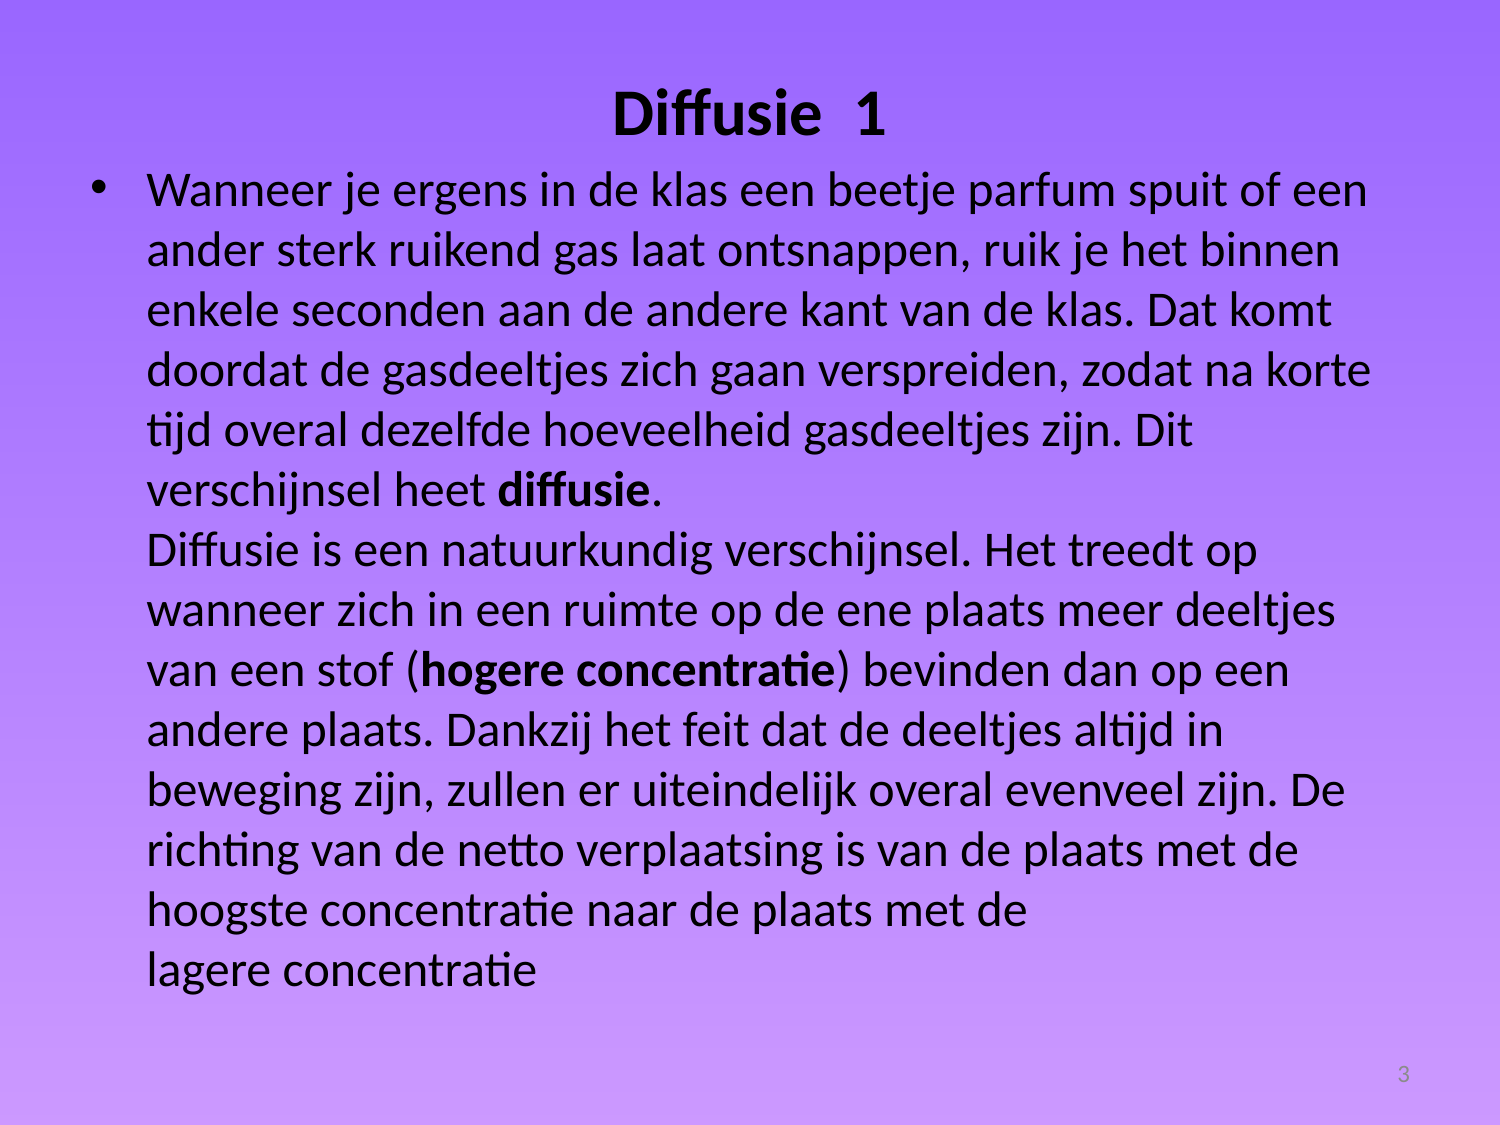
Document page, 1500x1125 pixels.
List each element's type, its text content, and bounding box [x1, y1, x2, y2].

title Diffusie 1 [75, 45, 1425, 148]
list Wanneer je ergens in de klas een beetje parfum spuit of een ander sterk ruikend gas laat ontsnappen, ruik je het binnen enkele seconden aan de andere kant van de klas. Dat komt doordat de gasdeeltjes zich gaan verspreiden, zodat na korte tijd overal dezelfde hoeveelheid gasdeeltjes zijn. Dit verschijnsel heet diffusie. Diffusie is een natuurkundig verschijnsel. Het treedt op wanneer zich in een ruimte op de ene plaats meer deeltjes van een stof (hogere concentratie) bevinden dan op een andere plaats. Dankzij het feit dat de deeltjes altijd in beweging zijn, zullen er uiteindelijk overal evenveel zijn. De richting van de netto verplaatsing is van de plaats met de hoogste concentratie naar de plaats met de lagere concentratie [75, 148, 1425, 1083]
slide_number 3 [1074, 1042, 1425, 1103]
